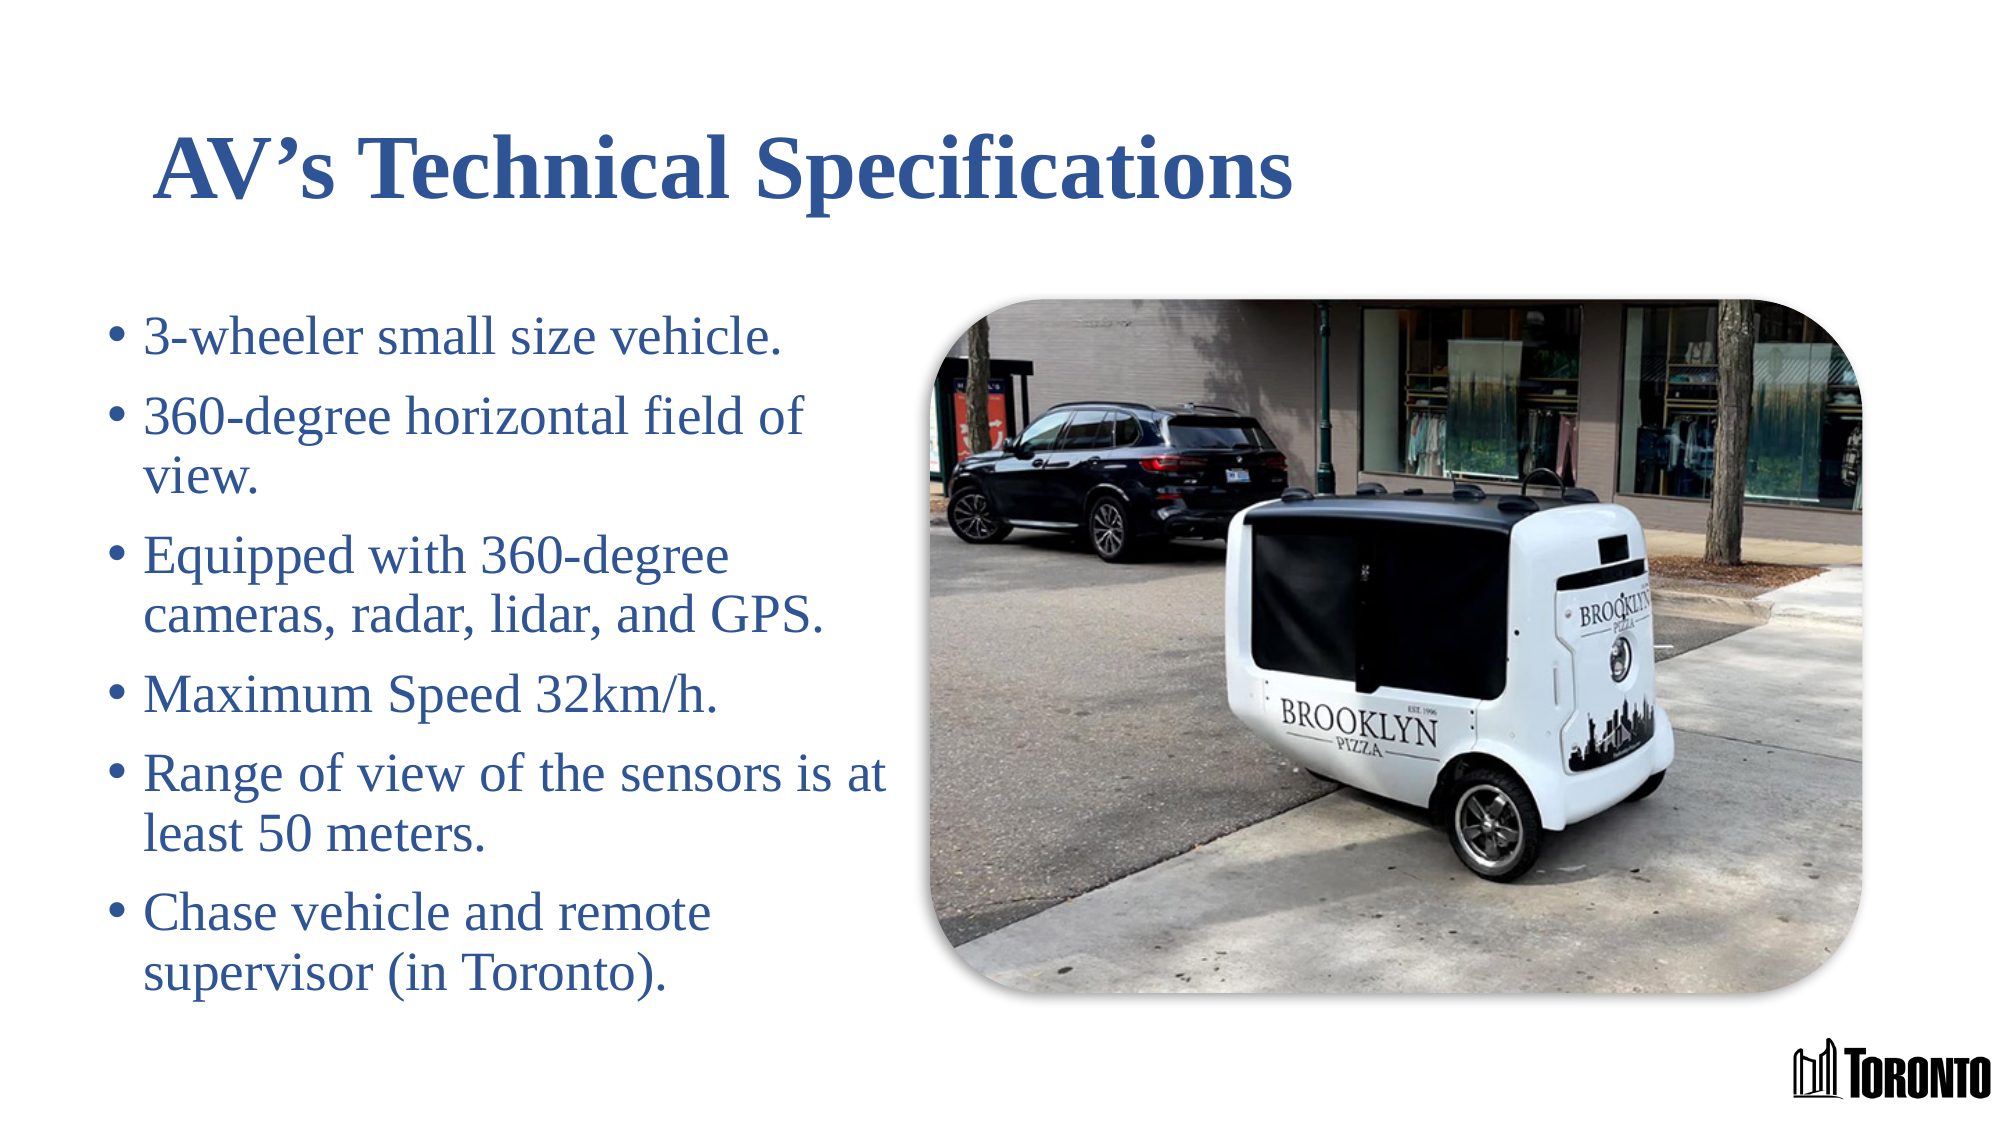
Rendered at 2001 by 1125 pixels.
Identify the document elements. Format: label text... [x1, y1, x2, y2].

title AV’s Technical Specifications [137, 59, 1863, 278]
picture [1785, 1017, 2000, 1125]
list 3-wheeler small size vehicle. 360-degree horizontal field of view. Equipped with 360-degree cameras, radar, lidar, and GPS. Maximum Speed 32km/h. Range of view of the sensors is at least 50 meters. Chase vehicle and remote supervisor (in Toronto). [92, 299, 912, 1014]
picture [930, 299, 1863, 993]
